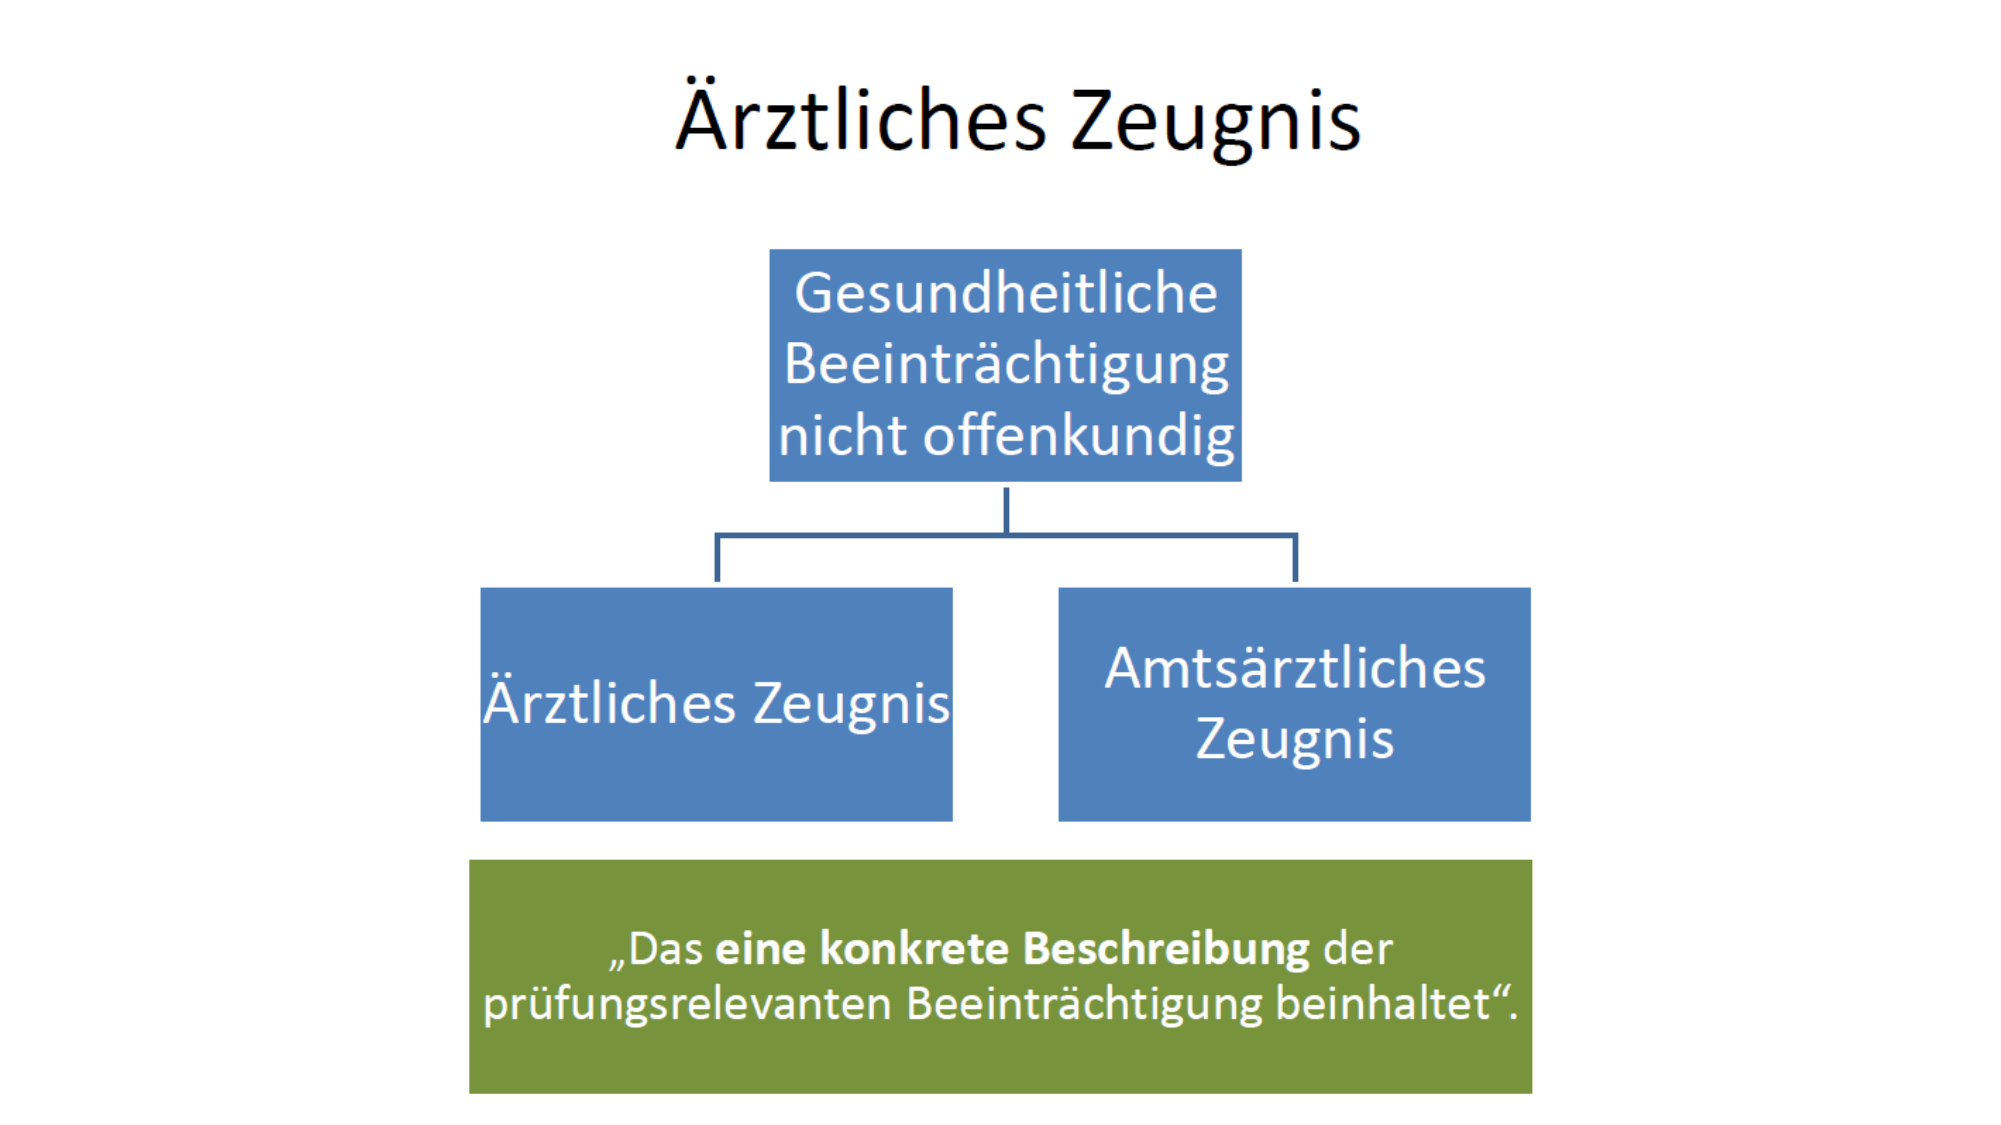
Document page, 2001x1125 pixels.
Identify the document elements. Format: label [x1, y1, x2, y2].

picture [291, 31, 1698, 1125]
